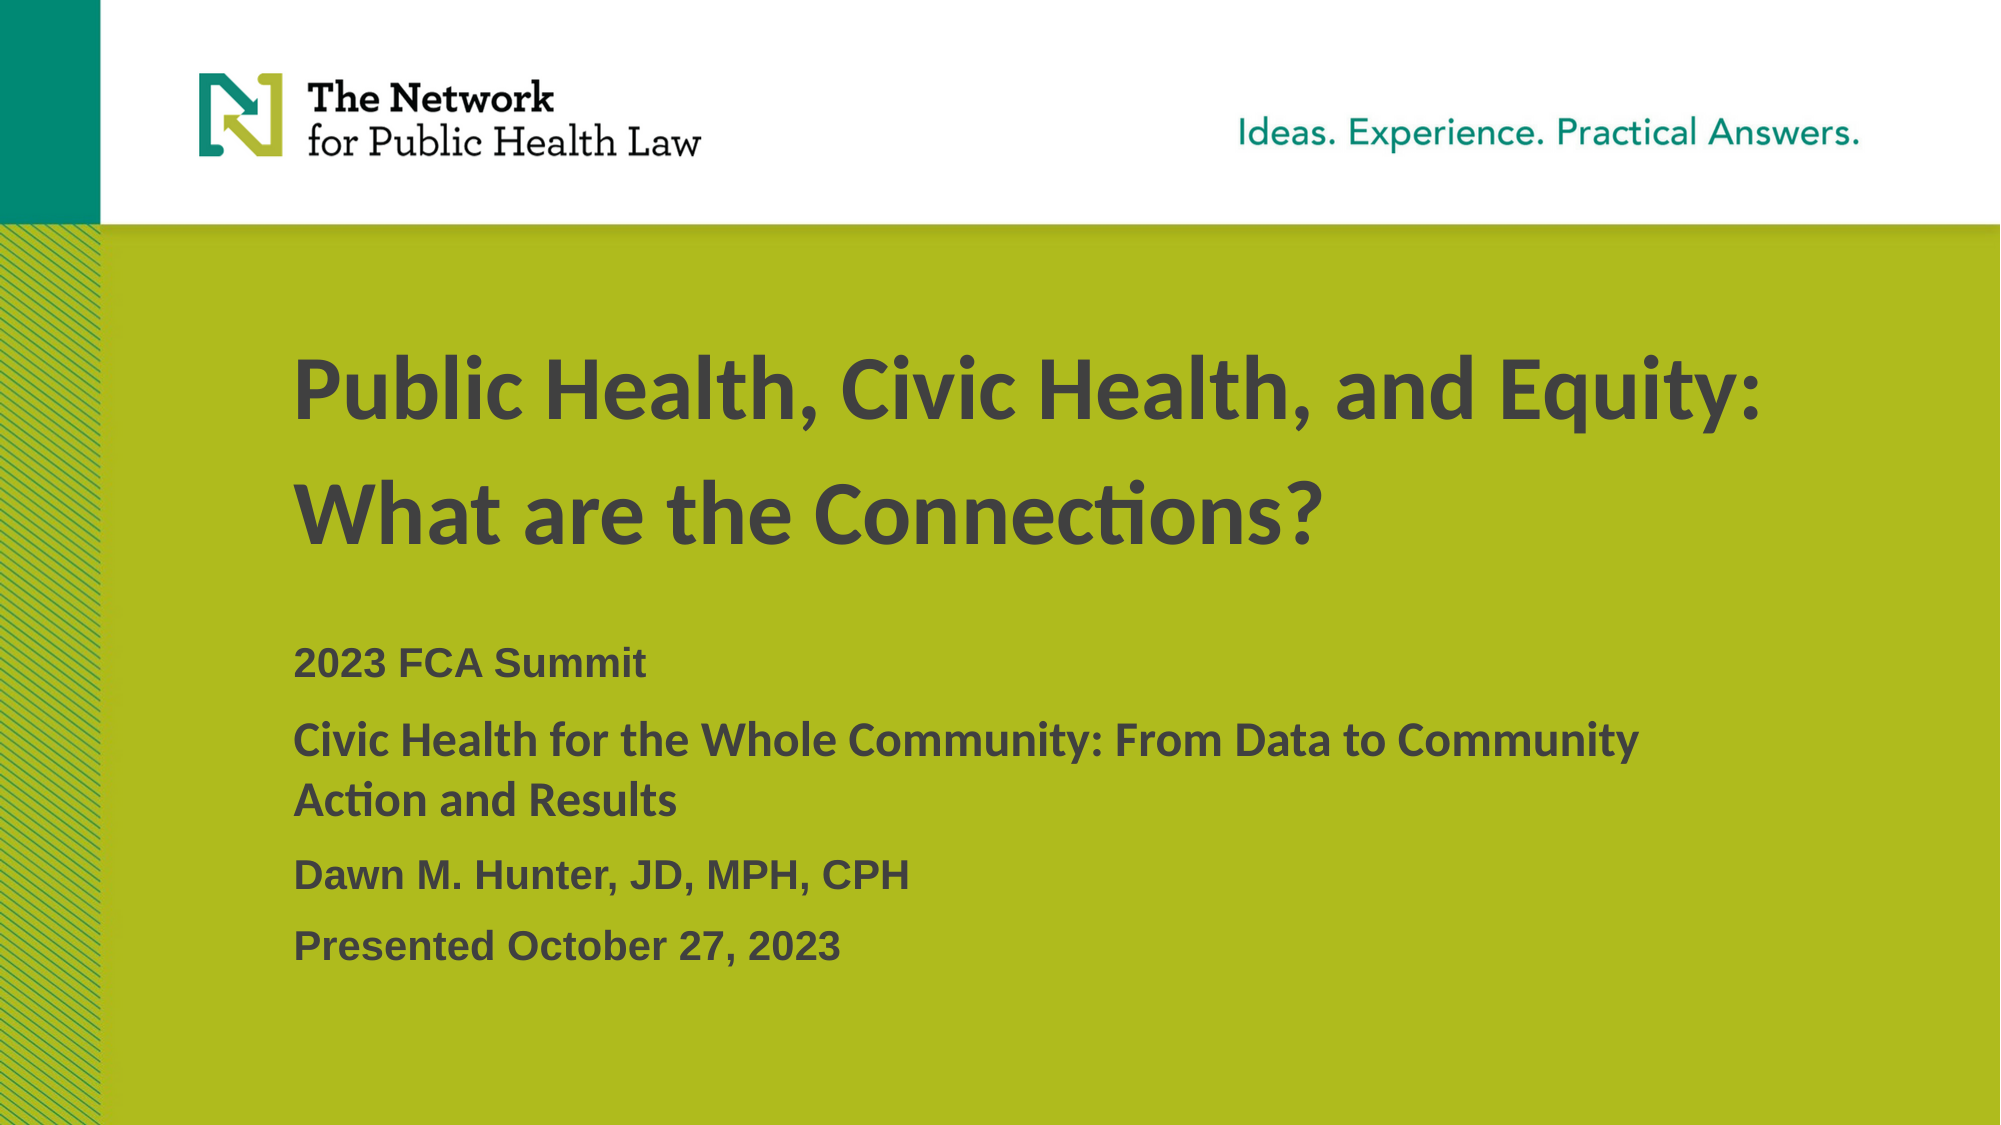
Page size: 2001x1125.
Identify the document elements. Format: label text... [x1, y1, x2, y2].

subtitle 2023 FCA Summit Civic Health for the Whole Community: From Data to Community Action and Results Dawn M. Hunter, JD, MPH, CPH Presented October 27, 2023 [293, 635, 1642, 972]
picture [0, 0, 2000, 1125]
title Public Health, Civic Health, and Equity: What are the Connections? [293, 317, 1865, 563]
